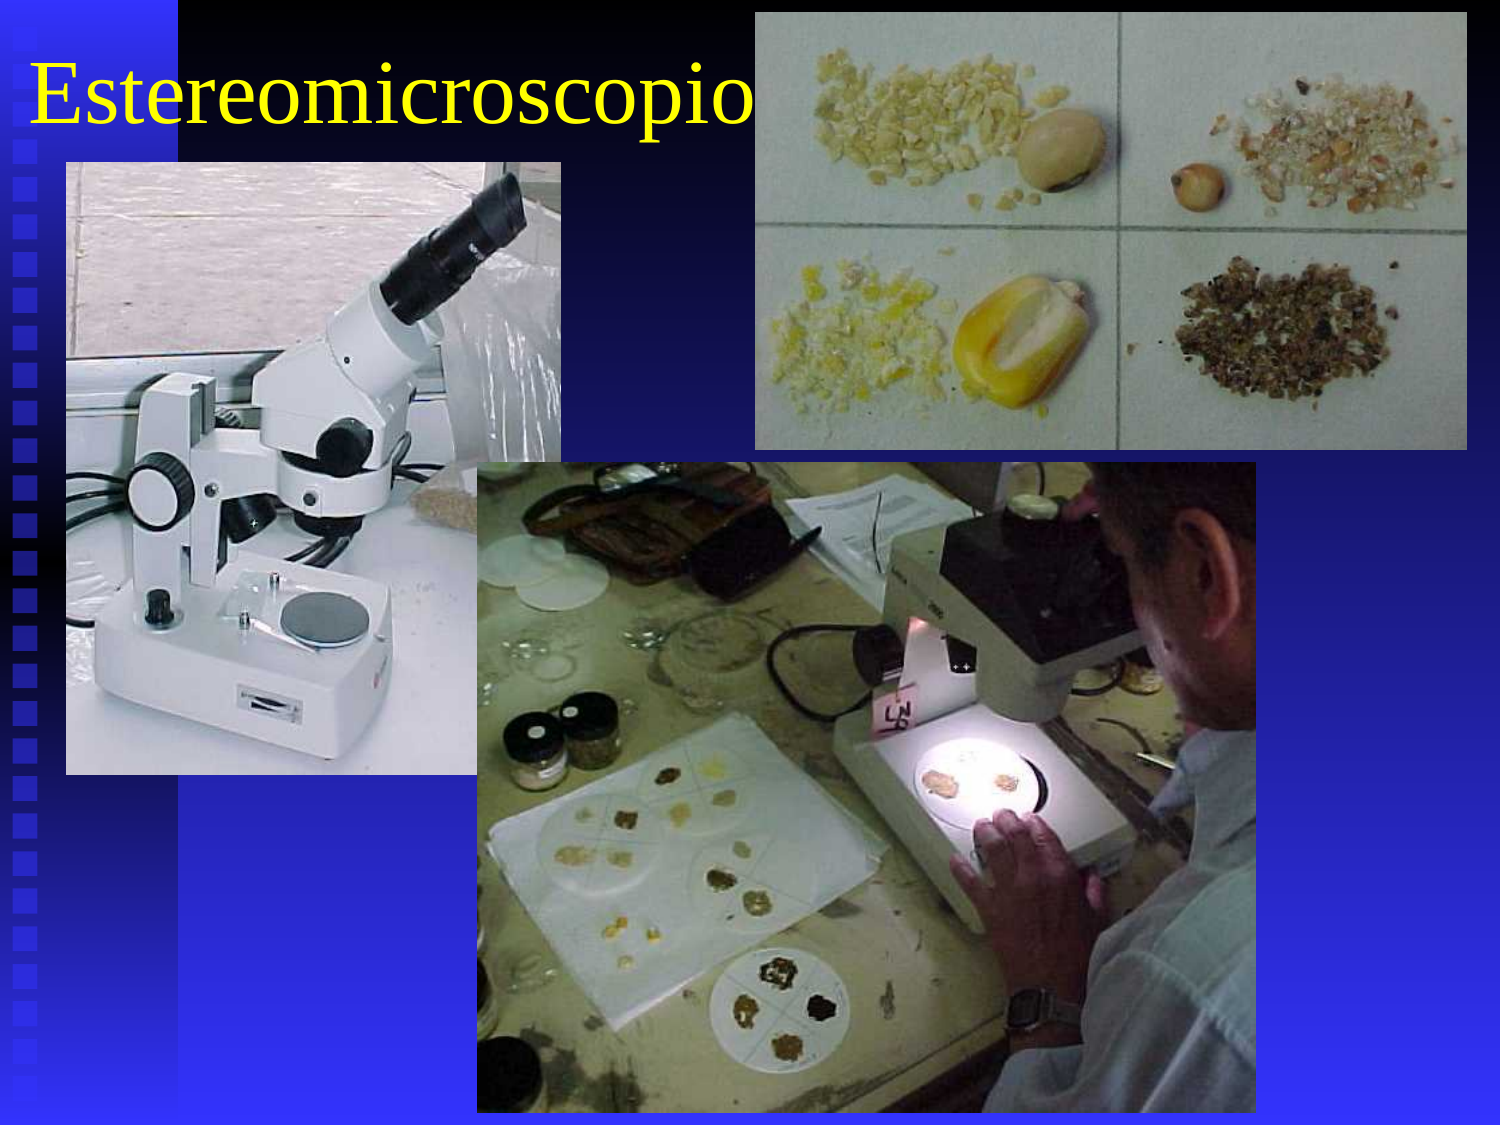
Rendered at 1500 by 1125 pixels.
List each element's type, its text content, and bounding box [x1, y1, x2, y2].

picture [66, 162, 1256, 1113]
picture [755, 12, 1467, 451]
text_box Estereomicroscopio [0, 24, 750, 150]
